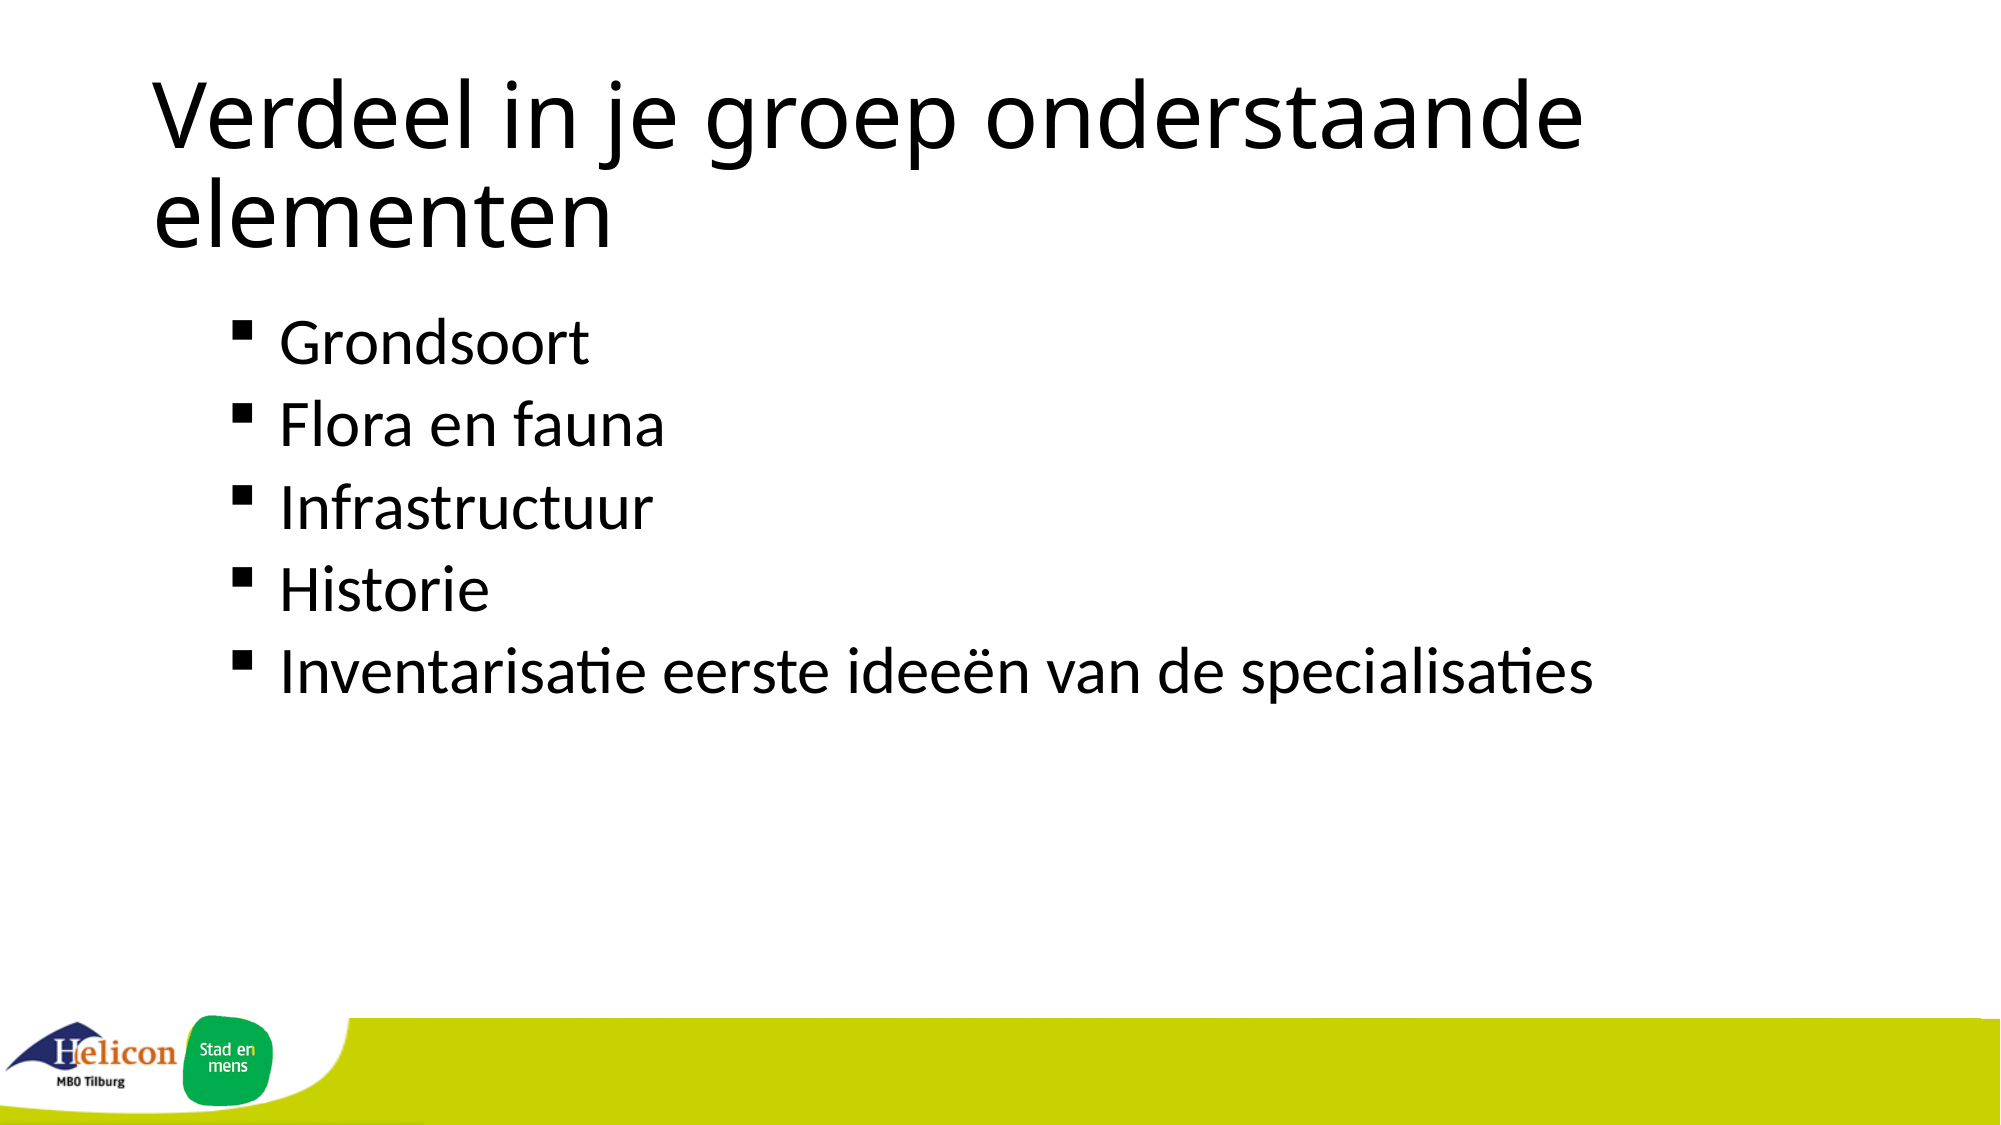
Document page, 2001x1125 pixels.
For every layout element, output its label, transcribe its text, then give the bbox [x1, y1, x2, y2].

title Verdeel in je groep onderstaande elementen [137, 59, 1863, 278]
picture [0, 1014, 424, 1125]
list Grondsoort Flora en fauna Infrastructuur Historie Inventarisatie eerste ideeën van de specialisaties [137, 299, 1863, 1014]
